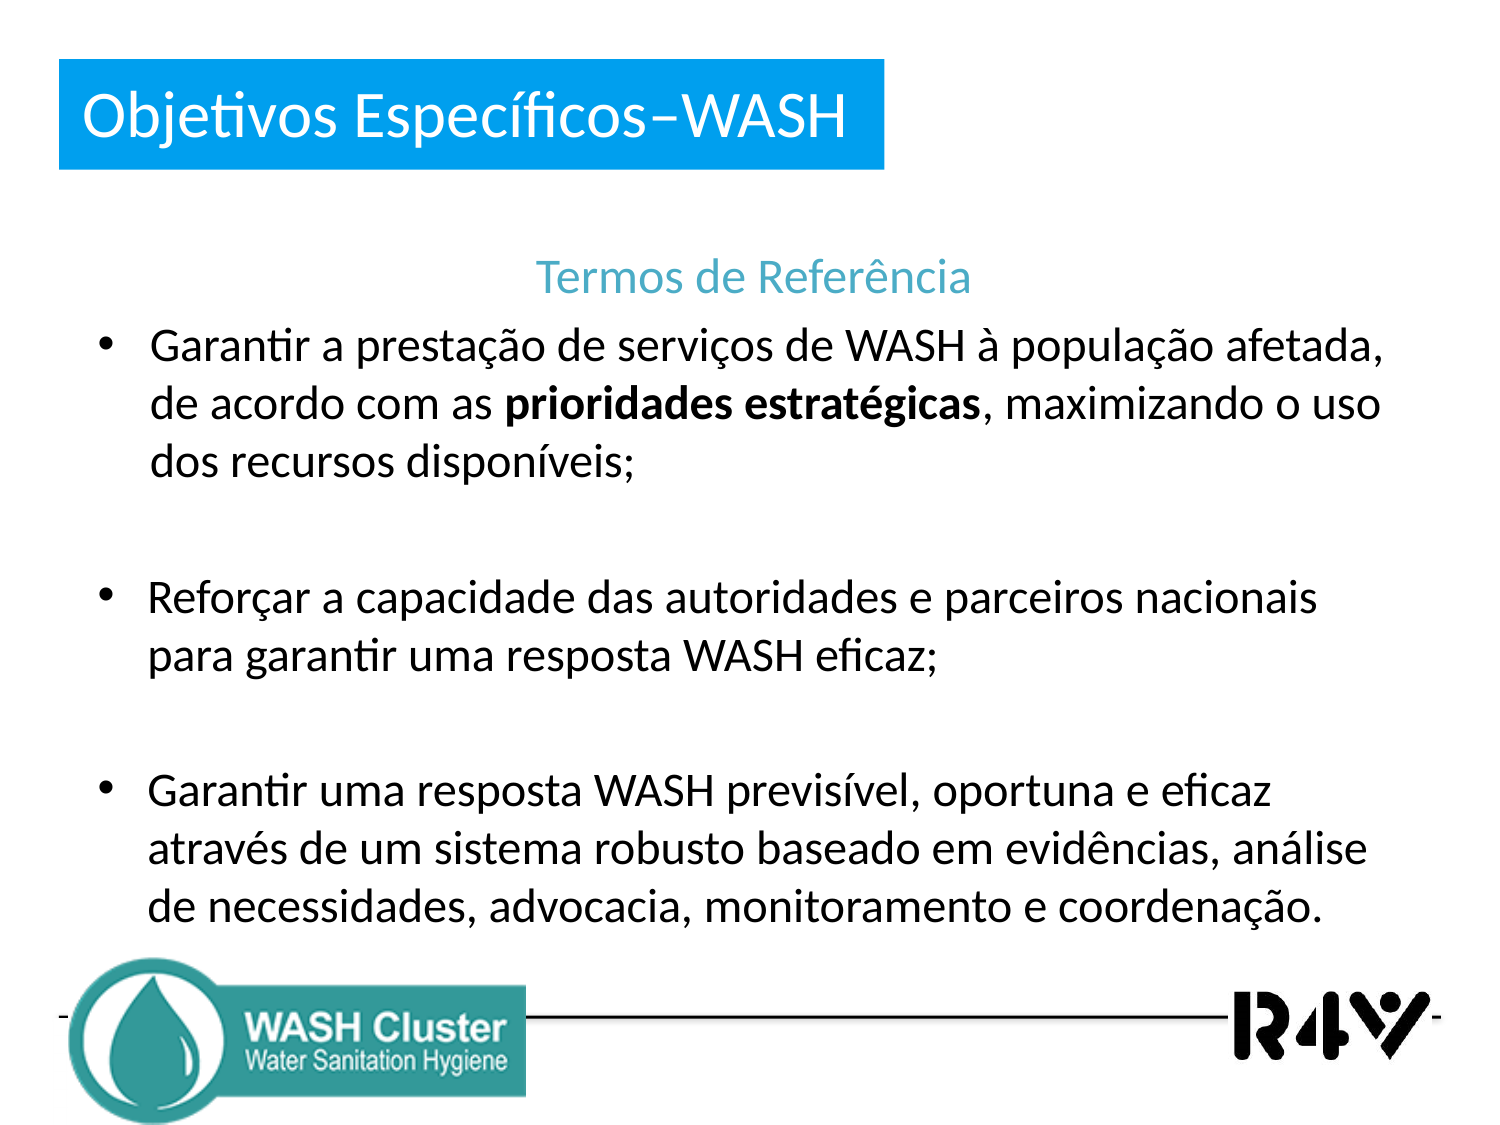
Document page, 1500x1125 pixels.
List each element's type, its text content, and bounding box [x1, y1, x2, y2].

picture [53, 956, 526, 1125]
list Objetivos Específicos–WASH [59, 59, 885, 170]
list Termos de Referência Garantir a prestação de serviços de WASH à população afetada, de acordo com as prioridades estratégicas, maximizando o uso dos recursos disponíveis; Reforçar a capacidade das autoridades e parceiros nacionais para garantir uma resposta WASH eficaz; Garantir uma resposta WASH previsível, oportuna e eficaz através de um sistema robusto baseado em evidências, análise de necessidades, advocacia, monitoramento e coordenação. [82, 236, 1418, 984]
picture [1228, 978, 1433, 1067]
